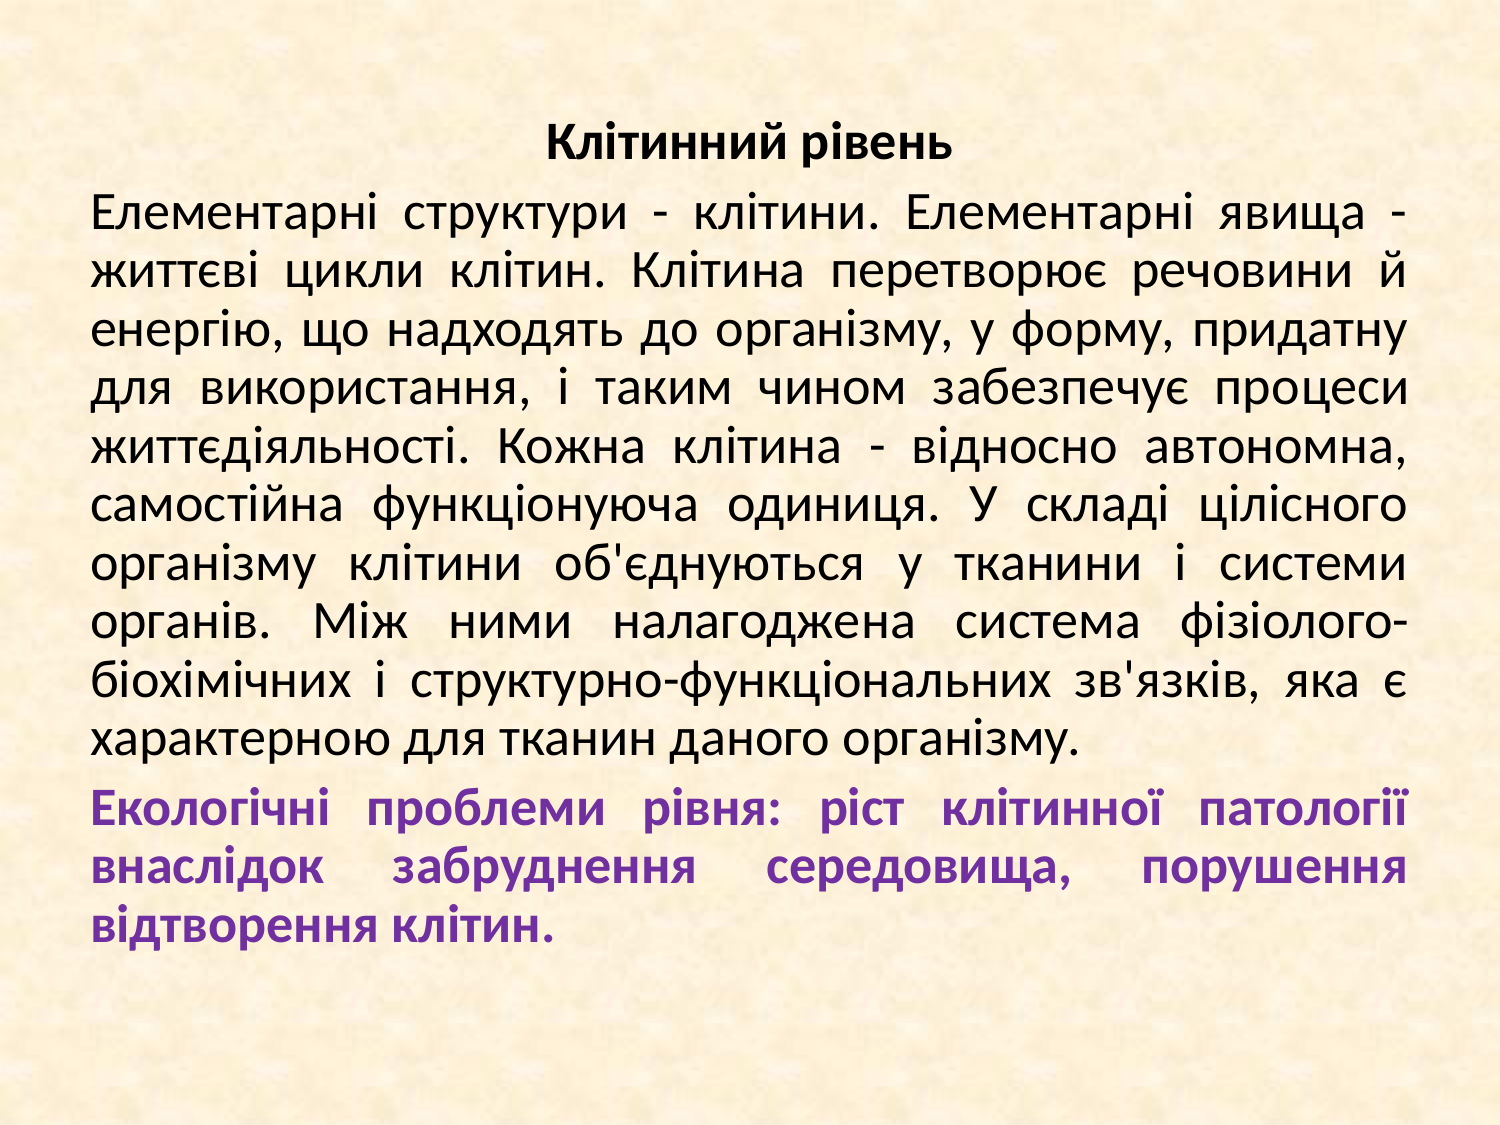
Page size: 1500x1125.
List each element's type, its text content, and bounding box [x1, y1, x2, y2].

picture [0, 0, 1500, 1125]
list Клітинний рівень Елементарні структури - клітини. Елементарні явища - життєві цикли клітин. Клітина перетворює речовини й енергію, що надходять до організму, у форму, придатну для використання, і таким чином забезпечує про­цеси життєдіяльності. Кожна клітина - відносно автономна, самостійна функціонуюча одиниця. У складі цілісного організму клітини об'єднуються у тканини і системи органів. Між ними налагодже­на система фізіолого-біохімічних і структурно-функціональних зв'язків, яка є характерною для тканин даного організму. Екологічні проблеми рівня: ріст клітинної патології внаслідок забруднення середовища, порушення відтворення клітин. [74, 105, 1426, 1055]
